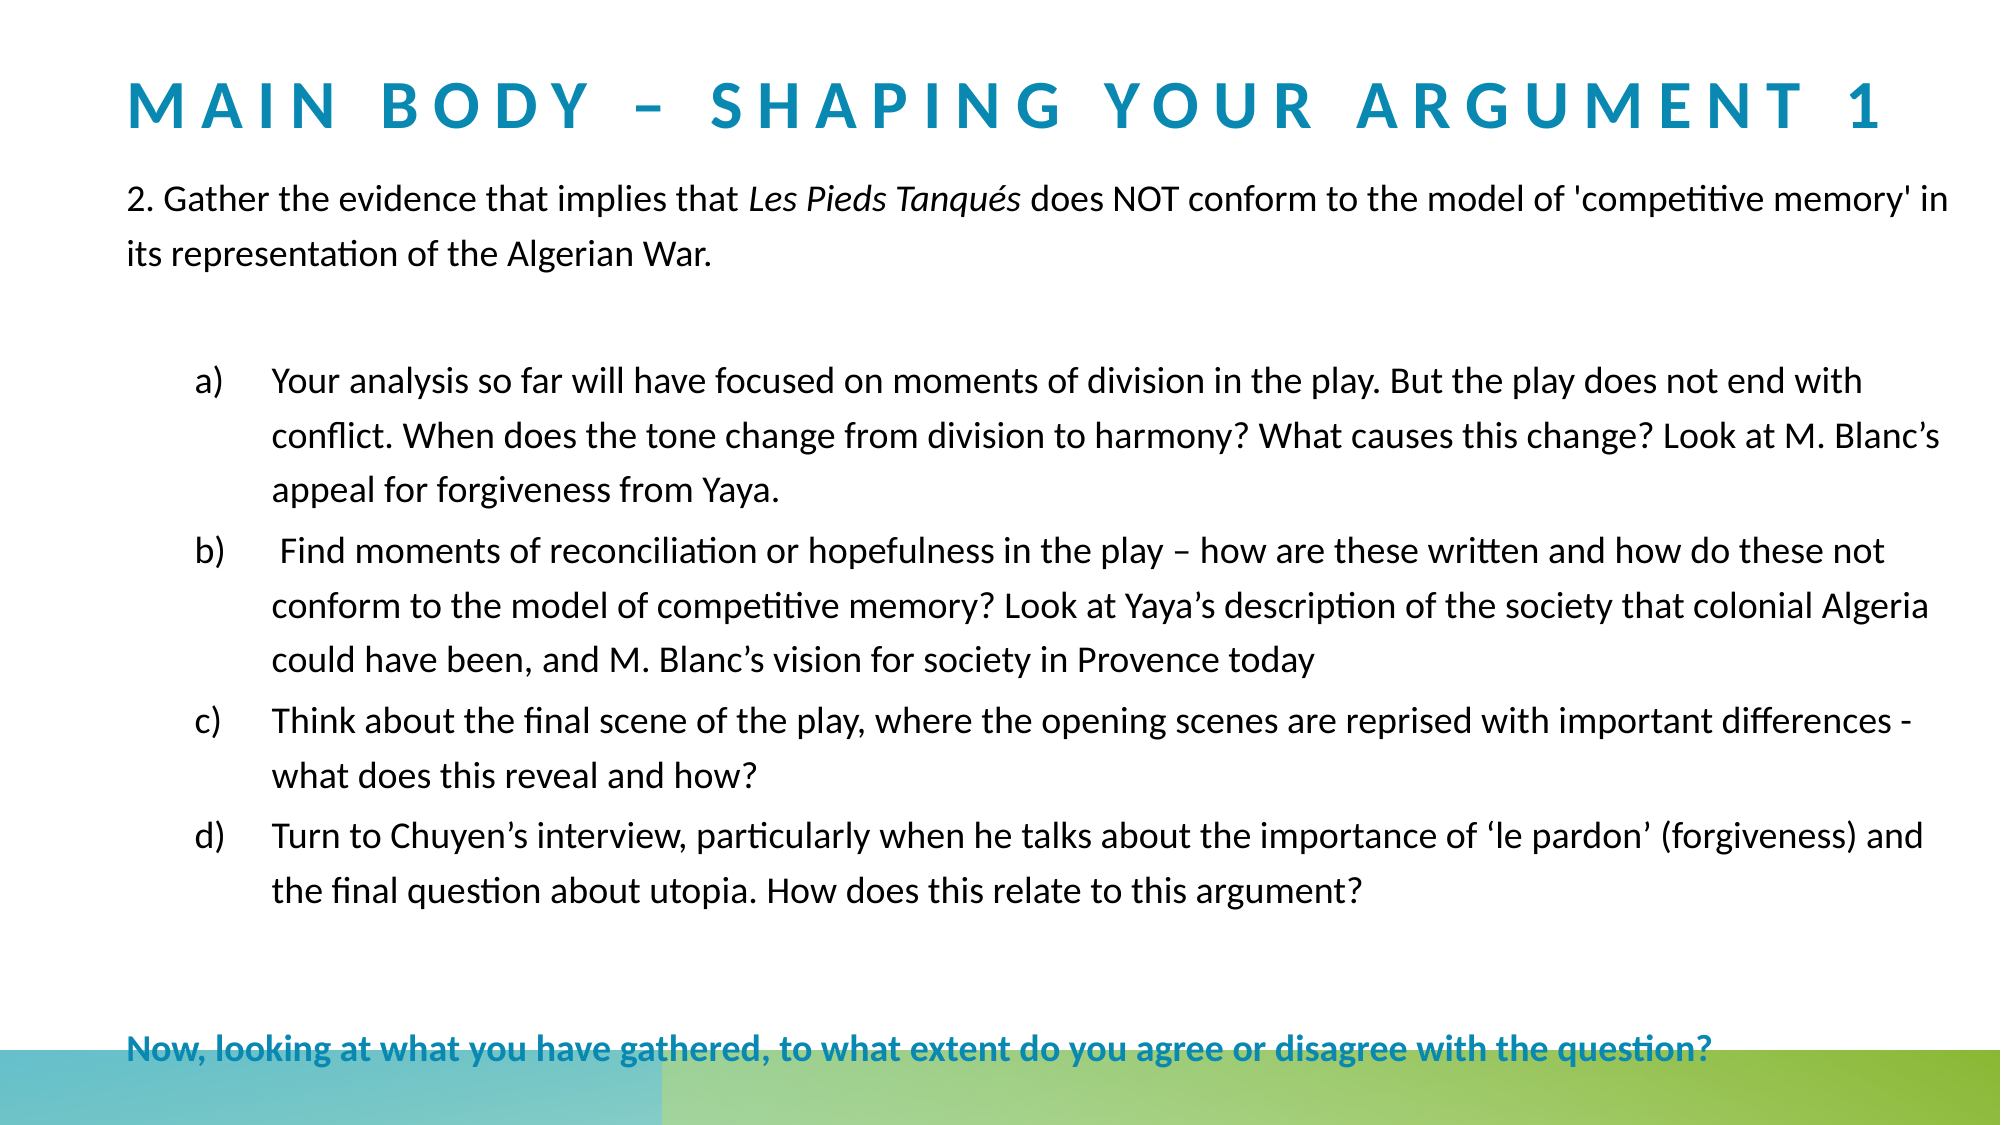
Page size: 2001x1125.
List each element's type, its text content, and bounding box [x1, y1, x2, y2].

title MAIN BODY – shaping your argument 1 [126, 0, 1888, 143]
list 2. Gather the evidence that implies that Les Pieds Tanqués does NOT conform to the model of 'competitive memory' in its representation of the Algerian War. Your analysis so far will have focused on moments of division in the play. But the play does not end with conflict. When does the tone change from division to harmony? What causes this change? Look at M. Blanc’s appeal for forgiveness from Yaya. Find moments of reconciliation or hopefulness in the play – how are these written and how do these not conform to the model of competitive memory? Look at Yaya’s description of the society that colonial Algeria could have been, and M. Blanc’s vision for society in Provence today Think about the final scene of the play, where the opening scenes are reprised with important differences - what does this reveal and how? Turn to Chuyen’s interview, particularly when he talks about the importance of ‘le pardon’ (forgiveness) and the final question about utopia. How does this relate to this argument? Now, looking at what you have gathered, to what extent do you agree or disagree with the question? [126, 164, 1957, 1071]
